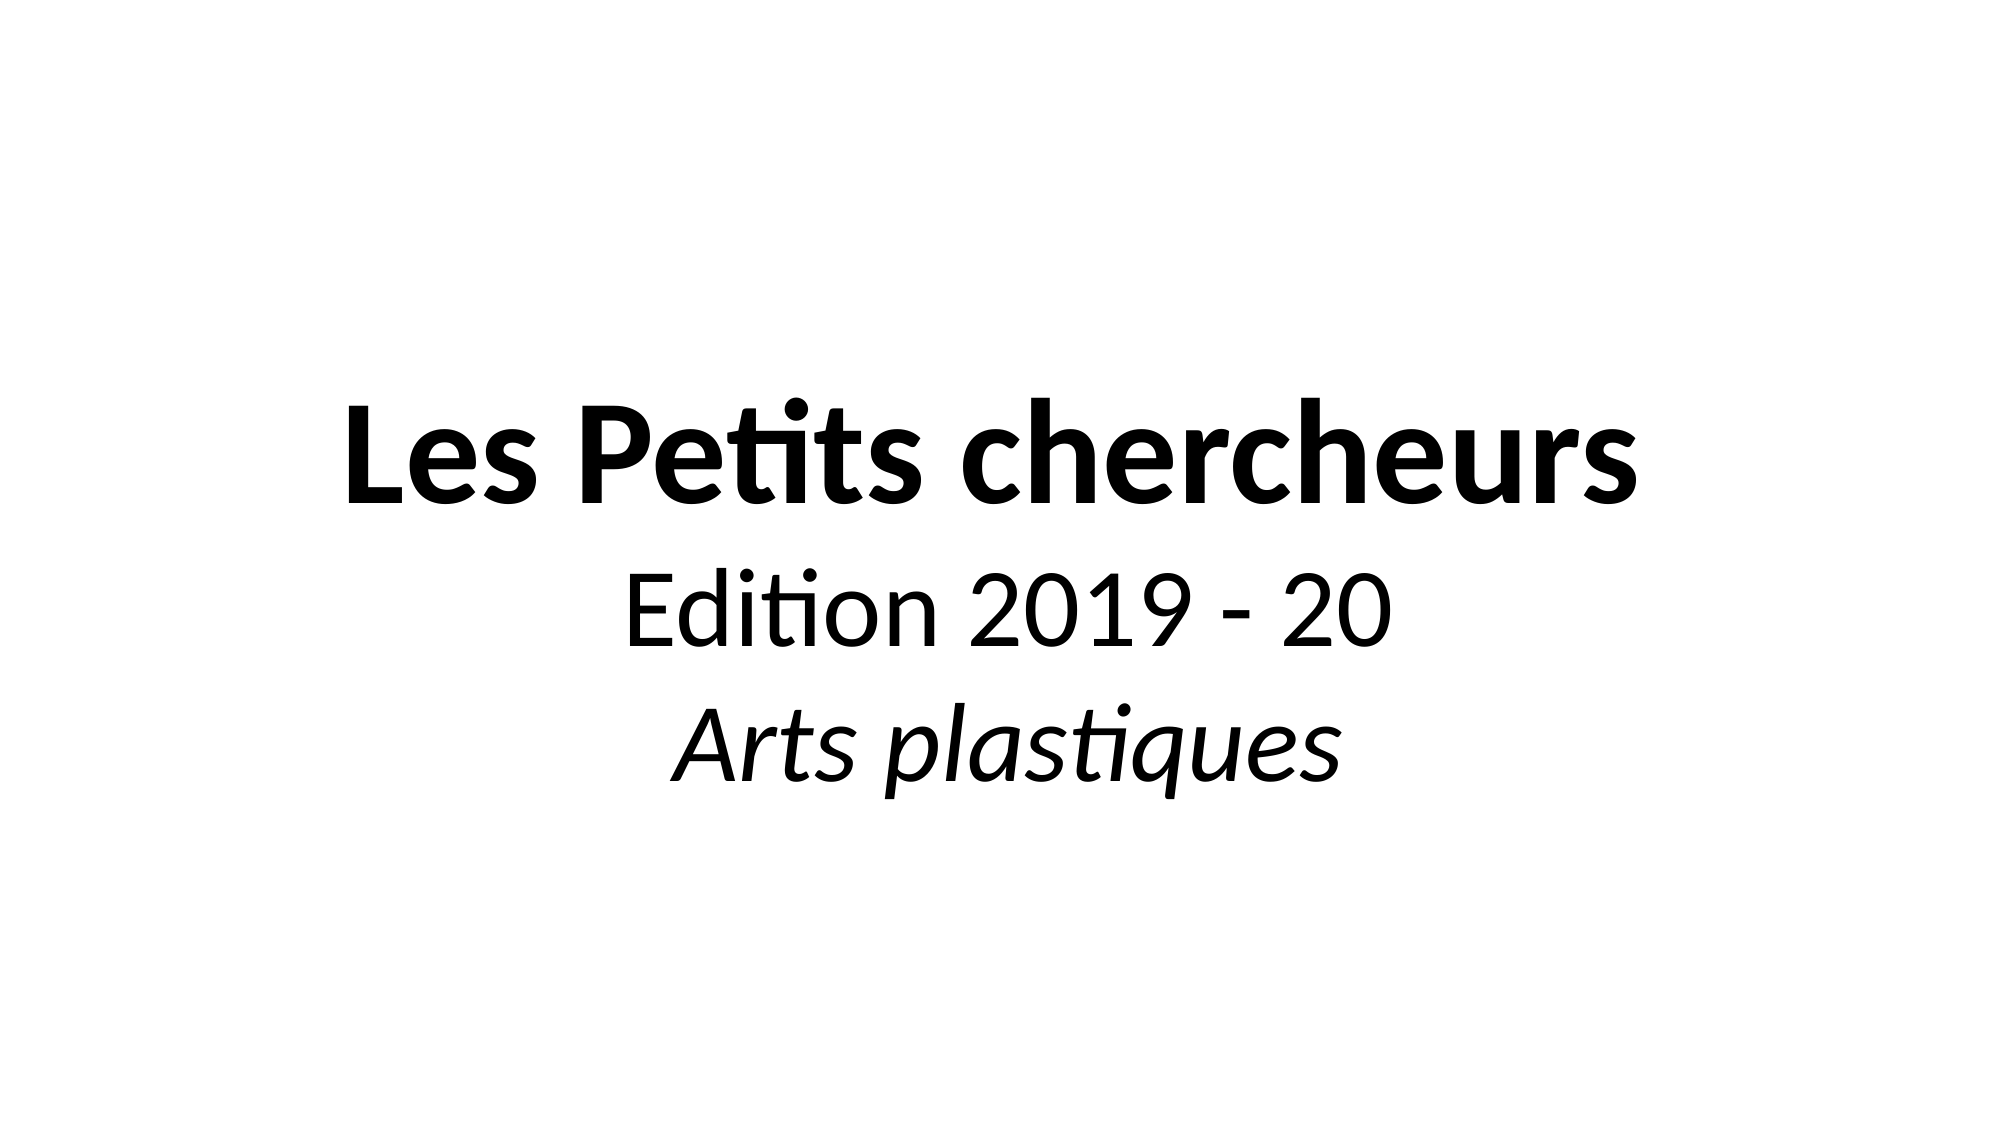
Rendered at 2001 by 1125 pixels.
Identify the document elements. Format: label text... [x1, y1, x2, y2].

text_box Les Petits chercheurs Edition 2019 - 20 Arts plastiques [168, 346, 1848, 811]
